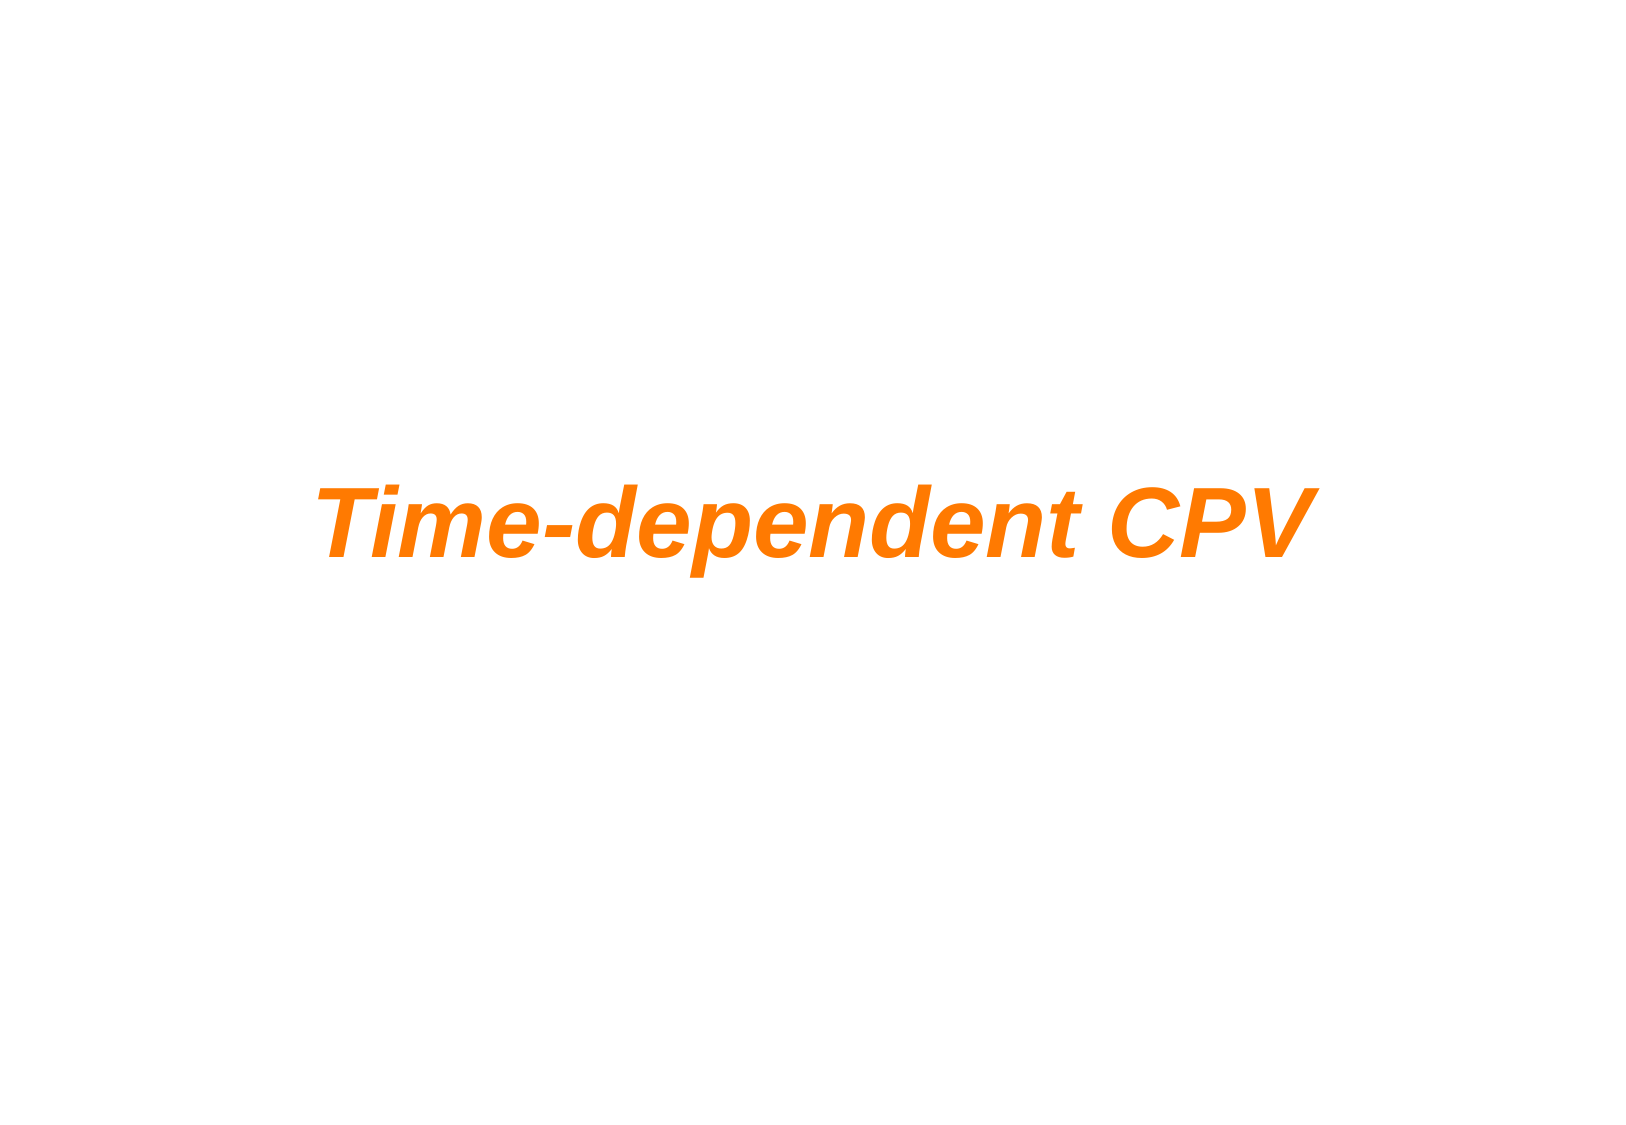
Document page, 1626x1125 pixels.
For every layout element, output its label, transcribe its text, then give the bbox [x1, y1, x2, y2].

text_box Time-dependent CPV [0, 450, 1625, 585]
